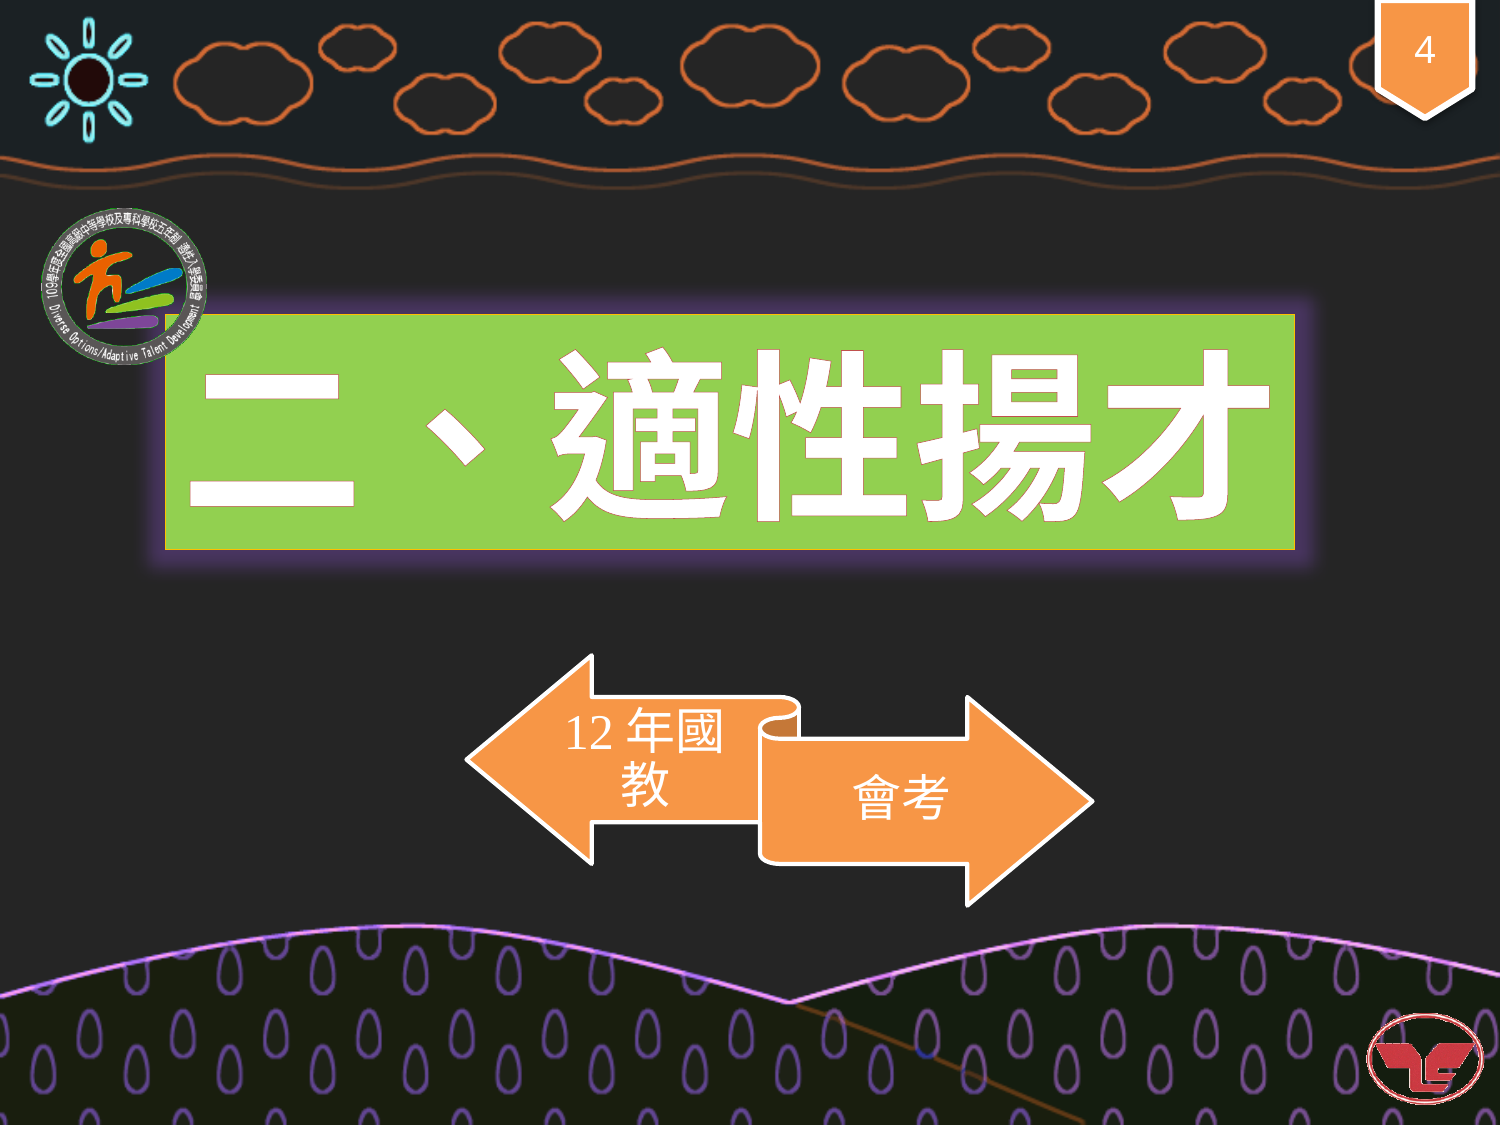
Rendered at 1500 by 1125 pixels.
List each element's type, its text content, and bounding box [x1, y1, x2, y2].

table_cell 3.15~3.19 [160, 309, 1302, 556]
text_box 二、適性揚才 [165, 314, 1295, 550]
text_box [466, 644, 1093, 918]
picture [0, 0, 1500, 1125]
table_cell 國文、英語、數學、自然、社會5科成績等級 [152, 301, 1310, 564]
